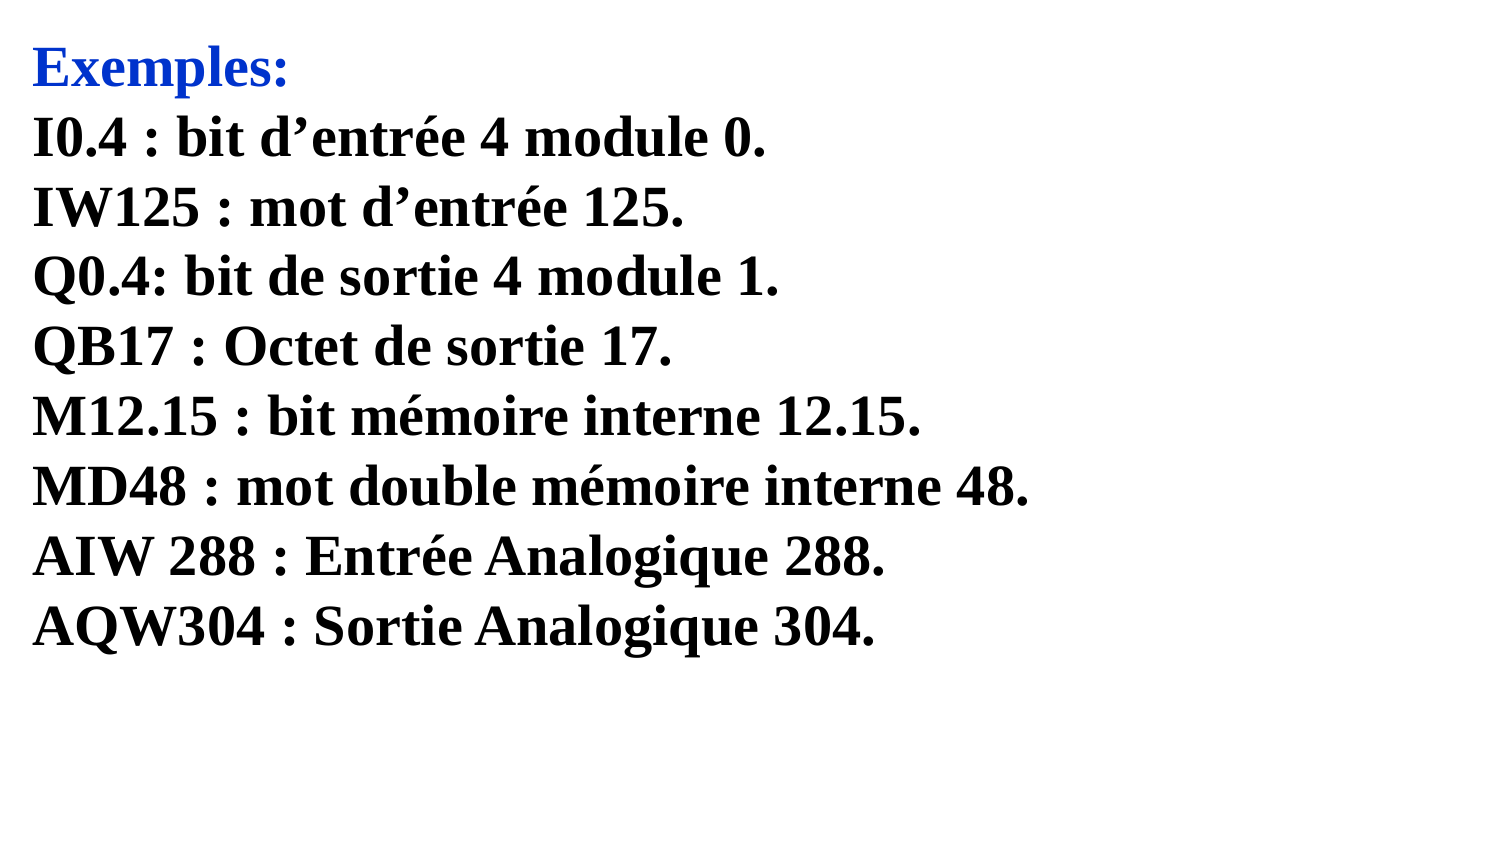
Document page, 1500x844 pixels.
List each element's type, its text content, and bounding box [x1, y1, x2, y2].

text_box Exemples: I0.4 : bit d’entrée 4 module 0. IW125 : mot d’entrée 125. Q0.4: bit de sortie 4 module 1. QB17 : Octet de sortie 17. M12.15 : bit mémoire interne 12.15. MD48 : mot double mémoire interne 48. AIW 288 : Entrée Analogique 288. AQW304 : Sortie Analogique 304. [17, 20, 1471, 665]
